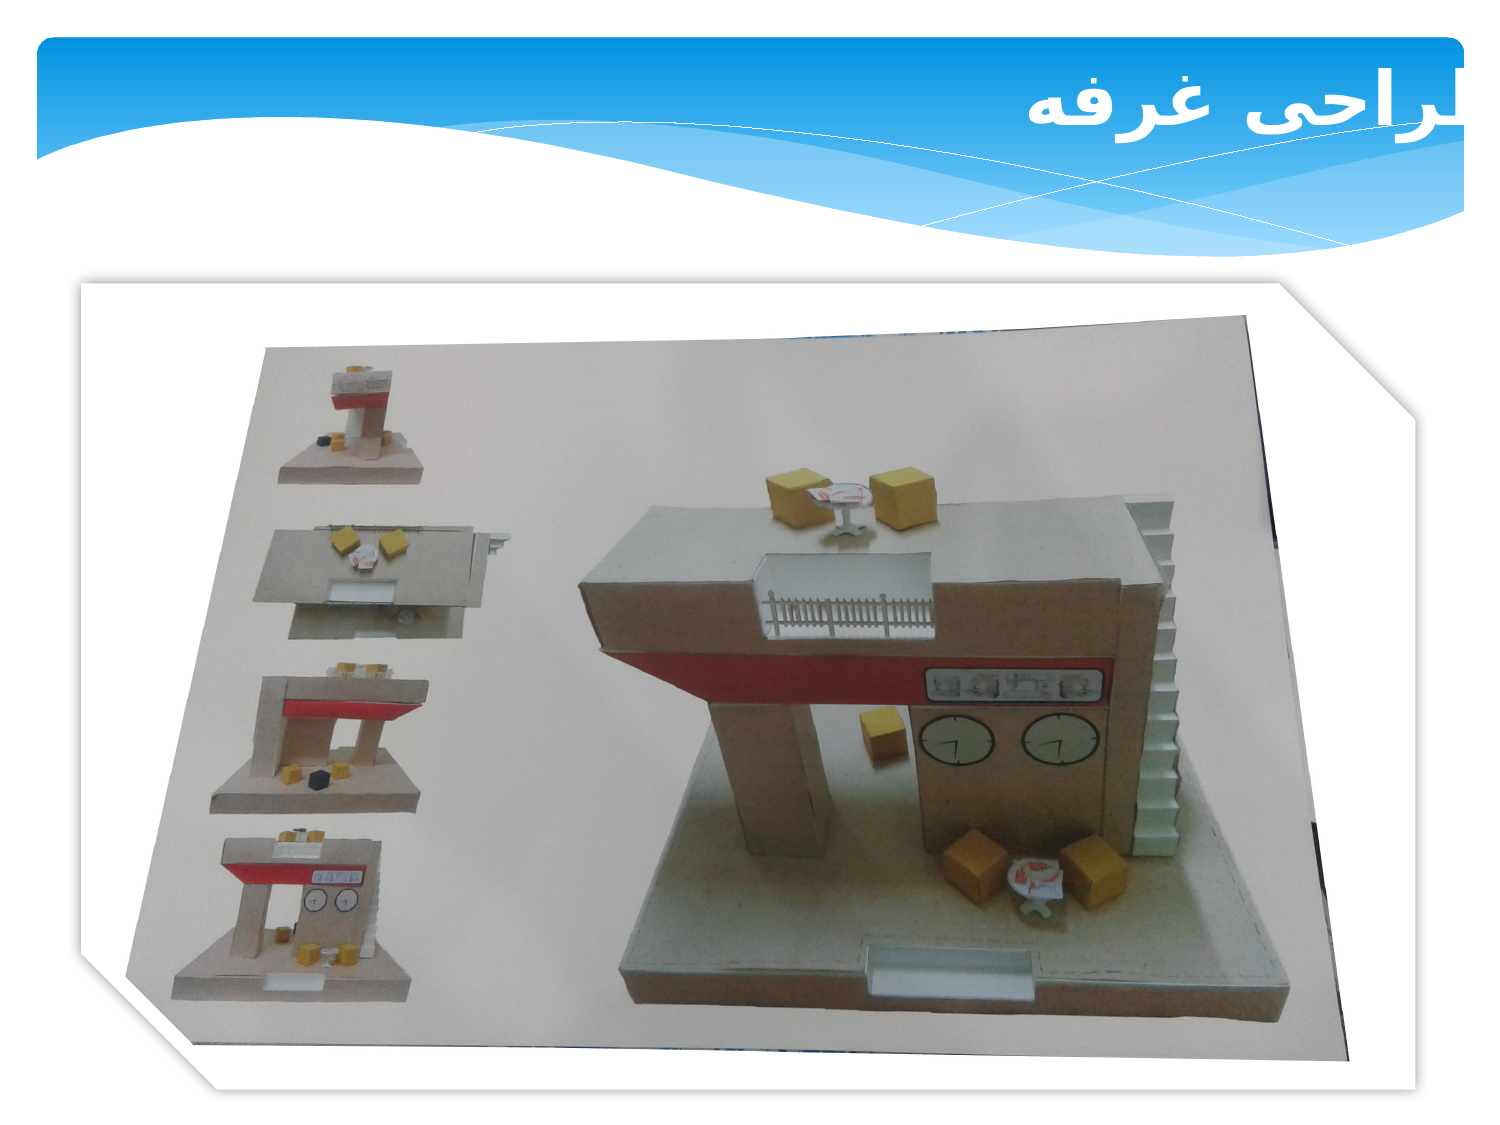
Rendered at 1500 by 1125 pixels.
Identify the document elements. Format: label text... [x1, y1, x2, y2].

text_box طراحی غرفه [1009, 42, 1500, 148]
picture [88, 290, 1409, 1083]
